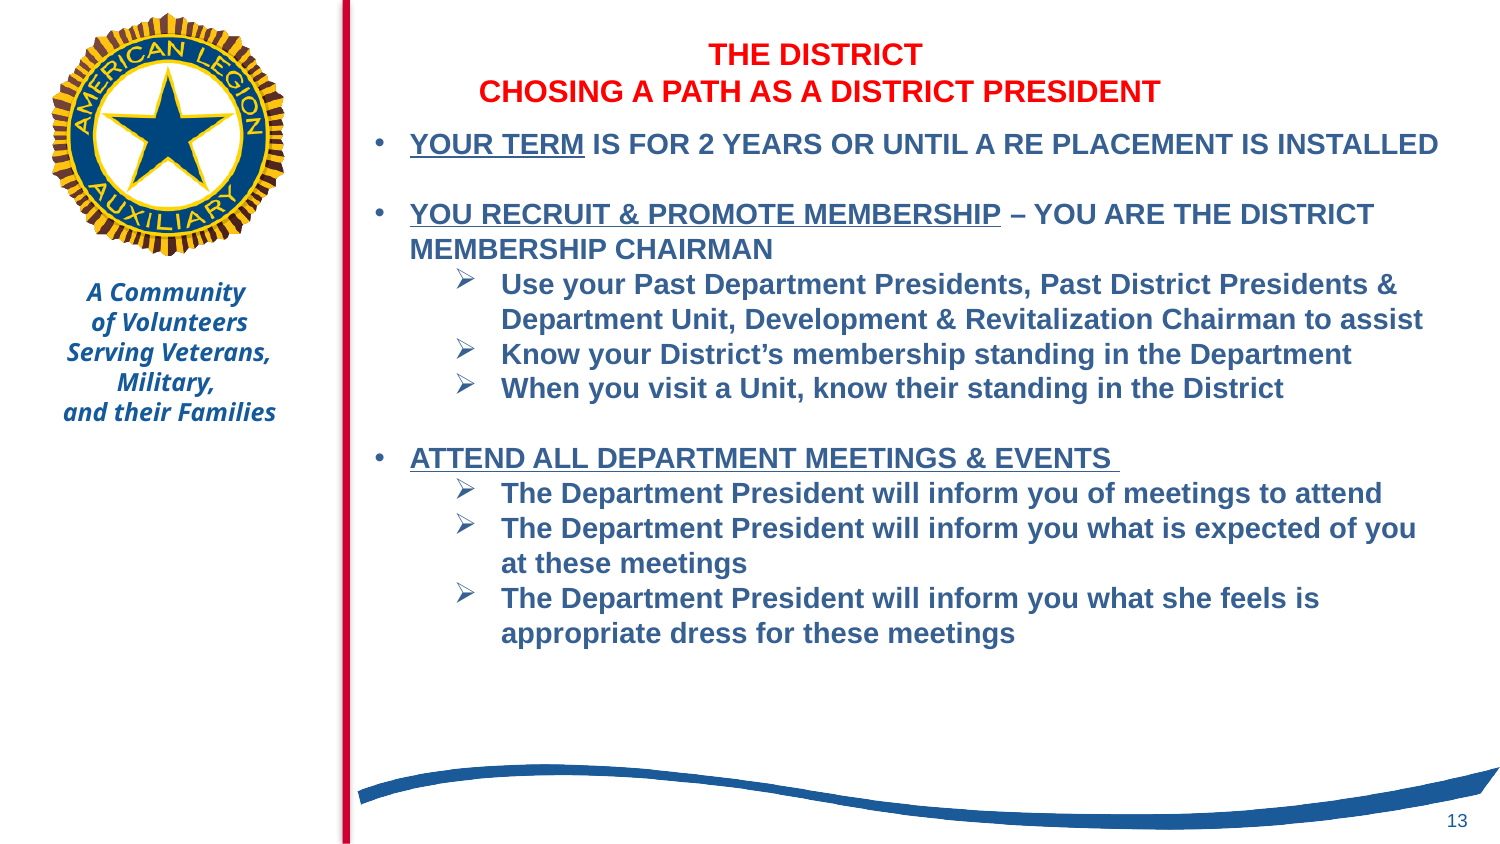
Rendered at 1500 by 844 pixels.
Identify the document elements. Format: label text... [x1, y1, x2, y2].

text_box YOUR TERM IS FOR 2 YEARS OR UNTIL A RE PLACEMENT IS INSTALLED YOU RECRUIT & PROMOTE MEMBERSHIP – YOU ARE THE DISTRICT MEMBERSHIP CHAIRMAN Use your Past Department Presidents, Past District Presidents & Department Unit, Development & Revitalization Chairman to assist Know your District’s membership standing in the Department When you visit a Unit, know their standing in the District ATTEND ALL DEPARTMENT MEETINGS & EVENTS The Department President will inform you of meetings to attend The Department President will inform you what is expected of you at these meetings The Department President will inform you what she feels is appropriate dress for these meetings [359, 117, 1459, 657]
picture [357, 764, 1500, 830]
text_box THE DISTRICT CHOSING A PATH AS A DISTRICT PRESIDENT [379, 26, 1262, 117]
